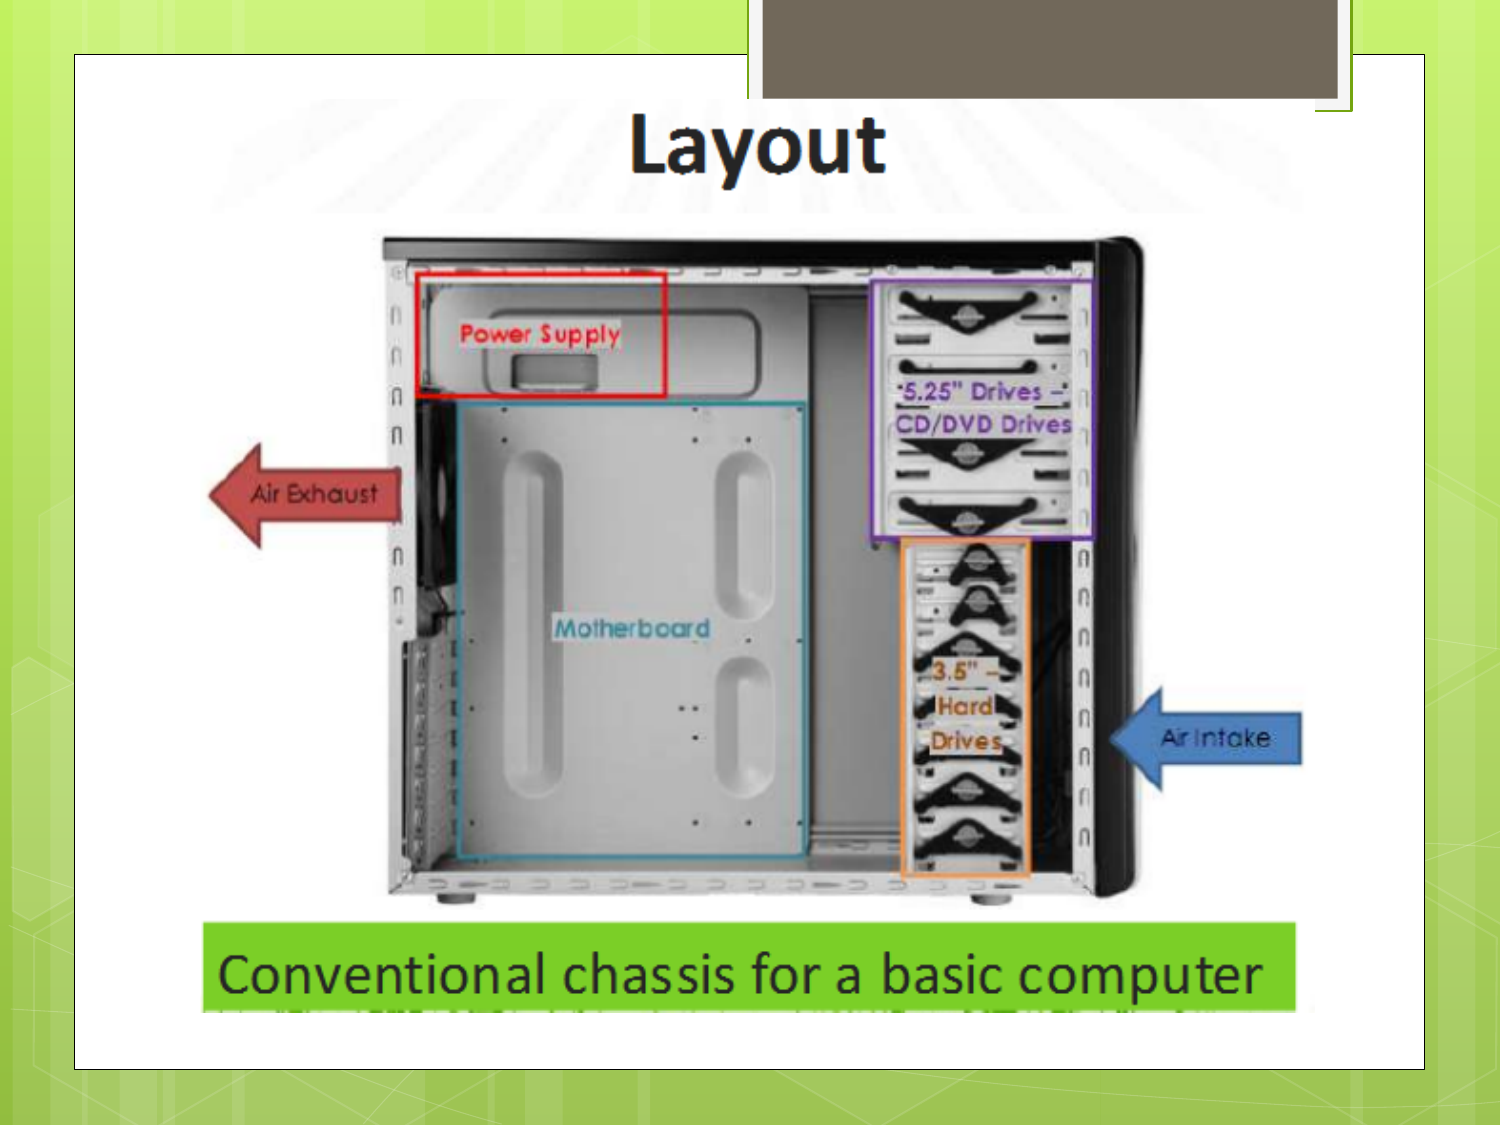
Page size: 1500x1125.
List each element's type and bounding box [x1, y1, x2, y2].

picture [199, 99, 1315, 1013]
